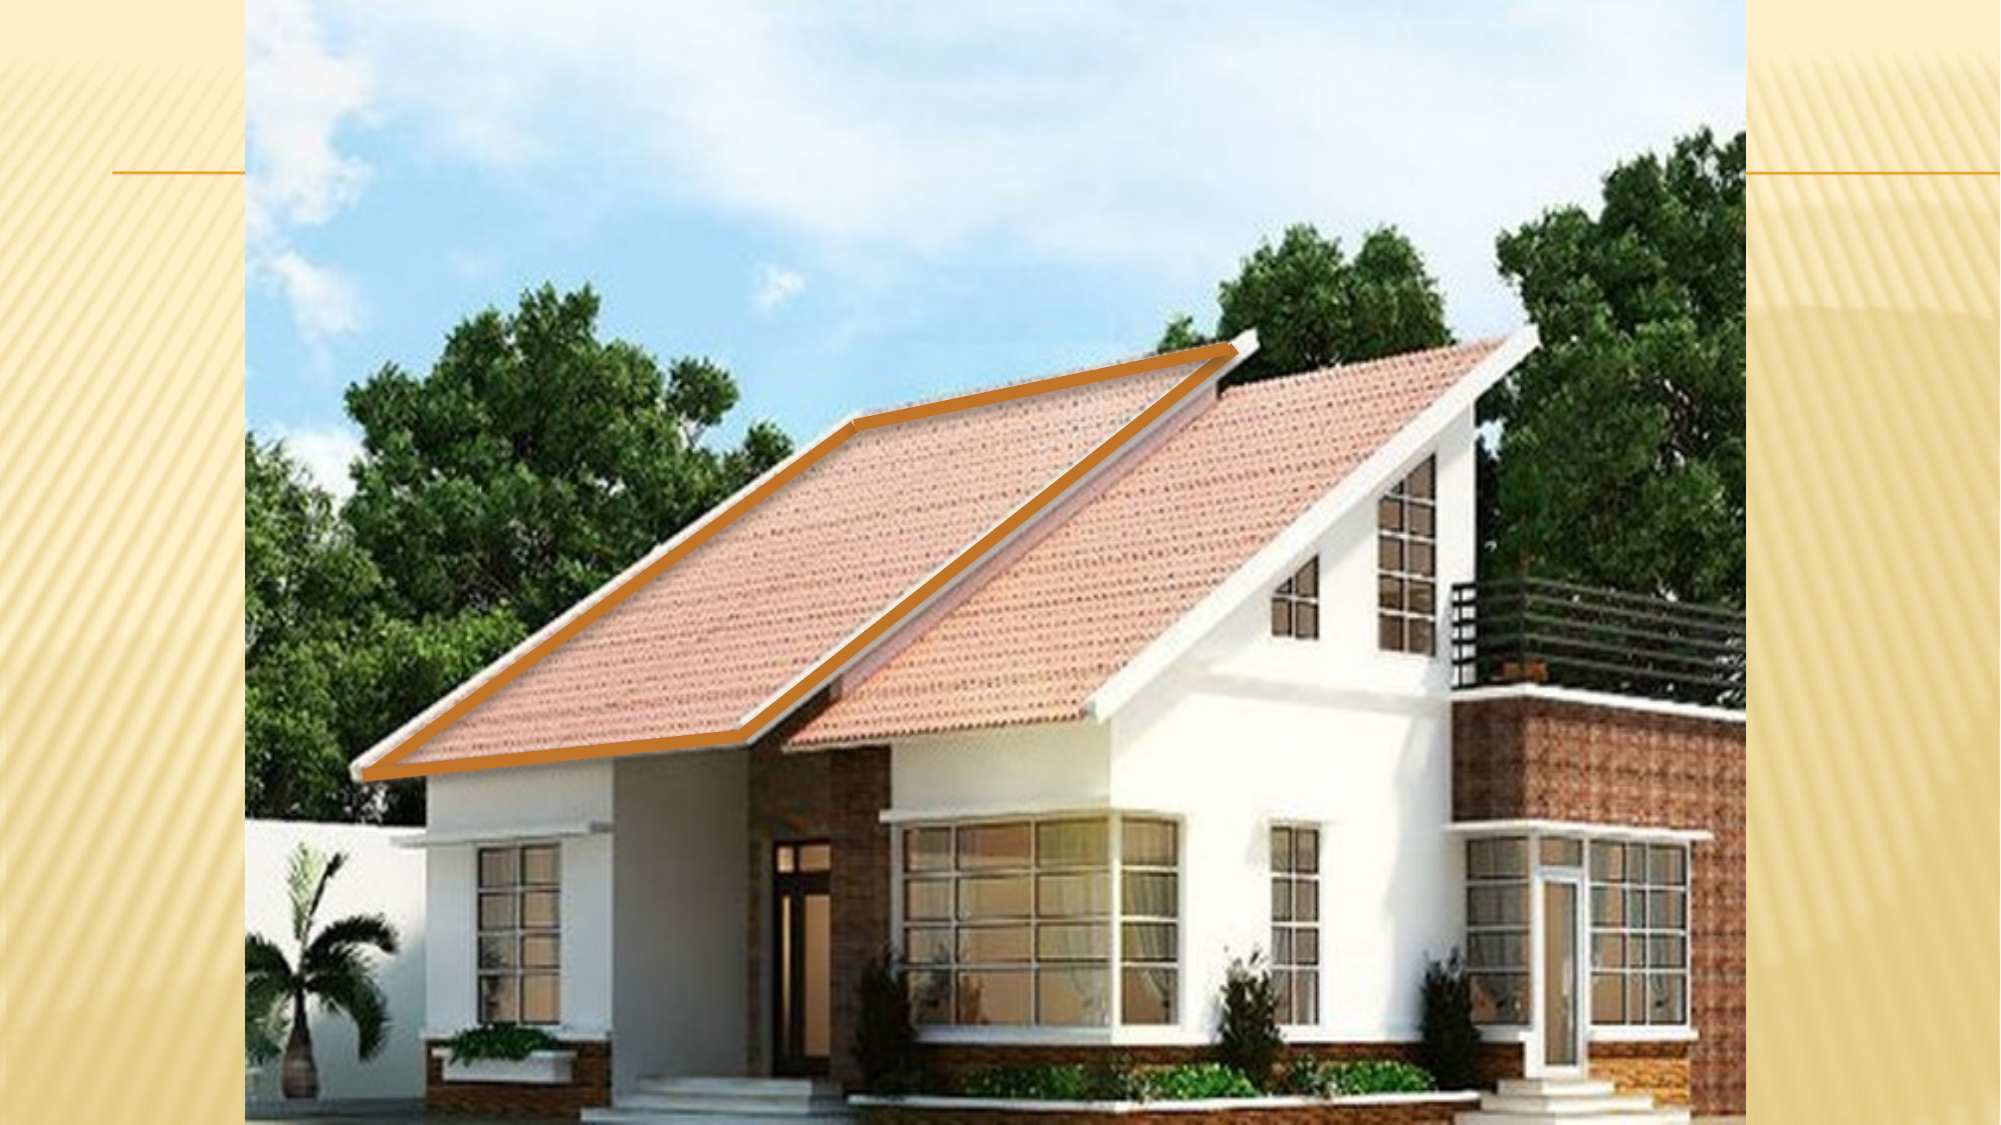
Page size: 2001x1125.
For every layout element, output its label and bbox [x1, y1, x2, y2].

picture [245, 0, 1746, 1125]
text_box [362, 347, 1236, 777]
